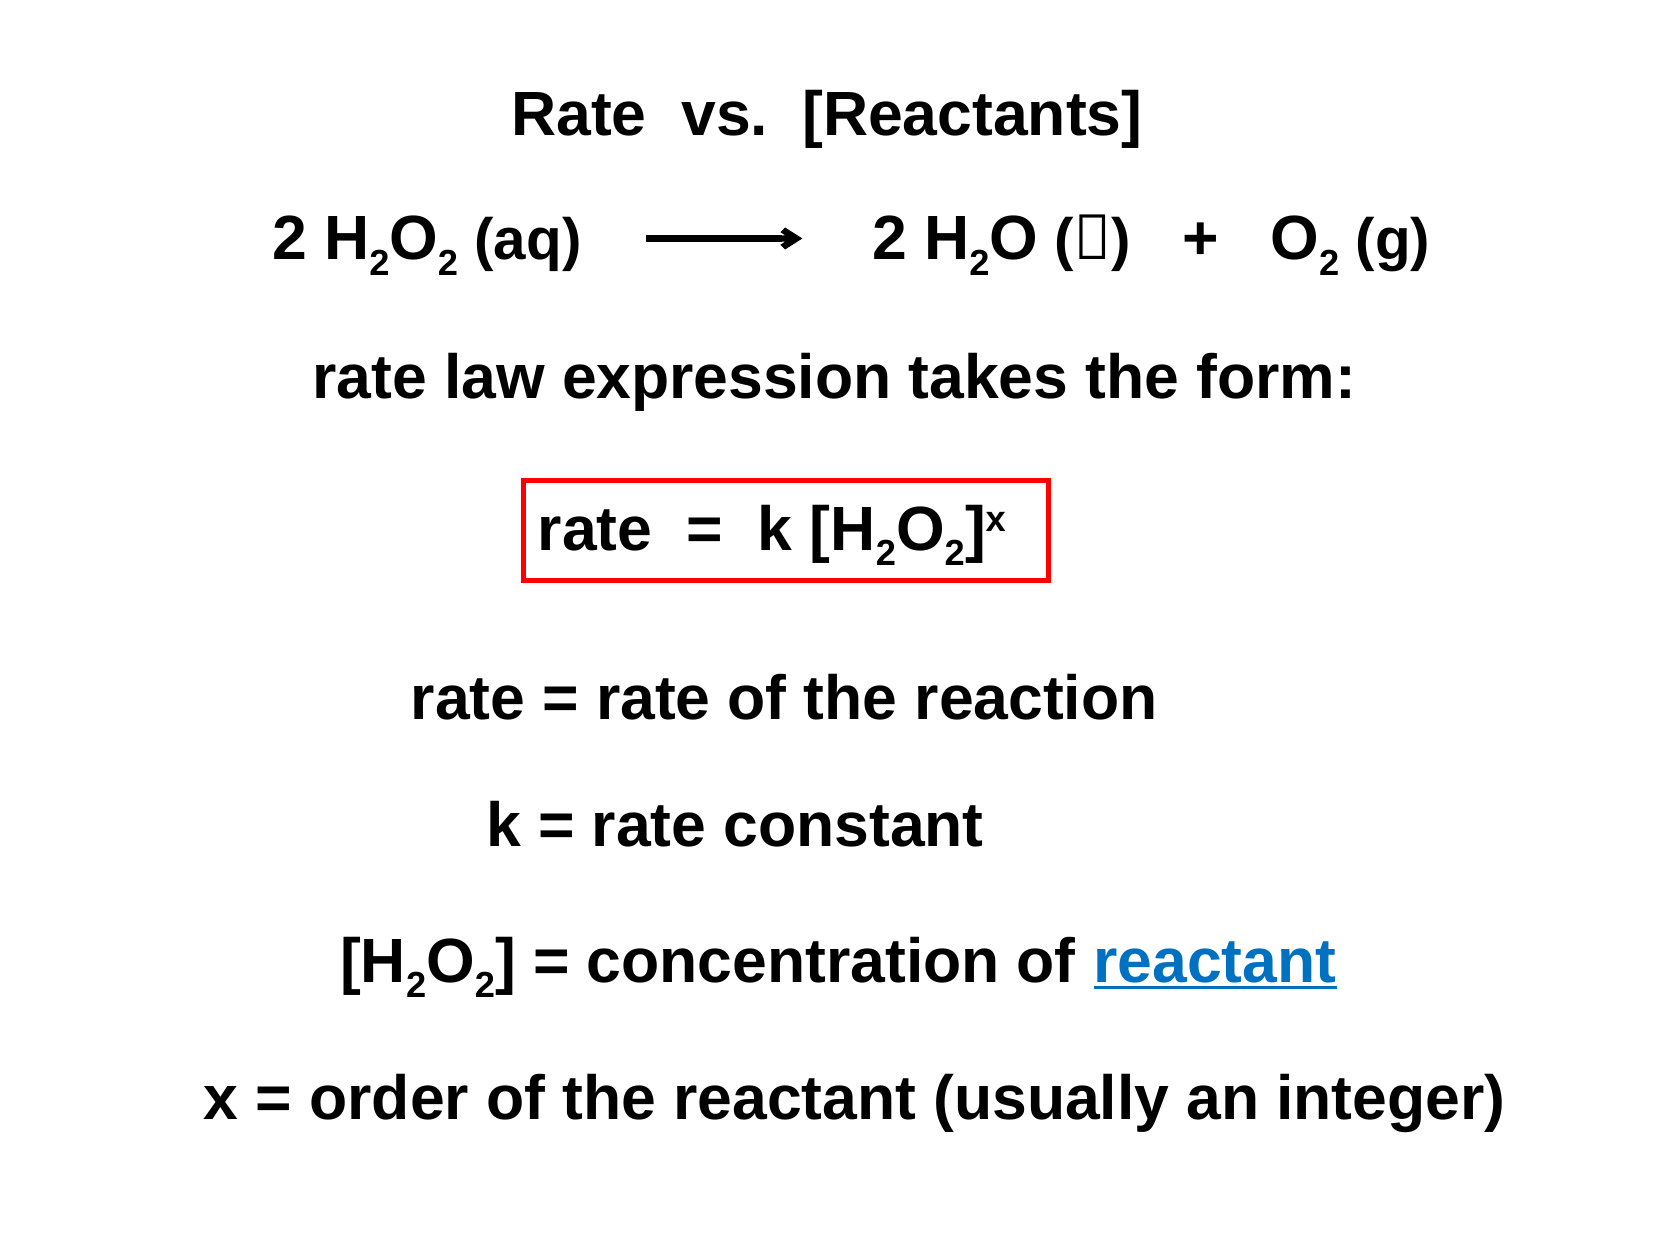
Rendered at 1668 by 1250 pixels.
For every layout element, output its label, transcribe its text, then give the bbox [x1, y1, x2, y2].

text_box rate = k [H2O2]x [523, 480, 1049, 581]
text_box x = order of the reactant (usually an integer) [189, 1049, 1579, 1140]
text_box Rate vs. [Reactants] [496, 65, 1272, 156]
text_box k = rate constant [471, 776, 1072, 866]
text_box rate law expression takes the form: [297, 328, 1423, 419]
text_box rate = rate of the reaction [396, 649, 1209, 740]
text_box [H2O2] = concentration of reactant [325, 912, 1443, 1013]
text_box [256, 189, 1511, 281]
